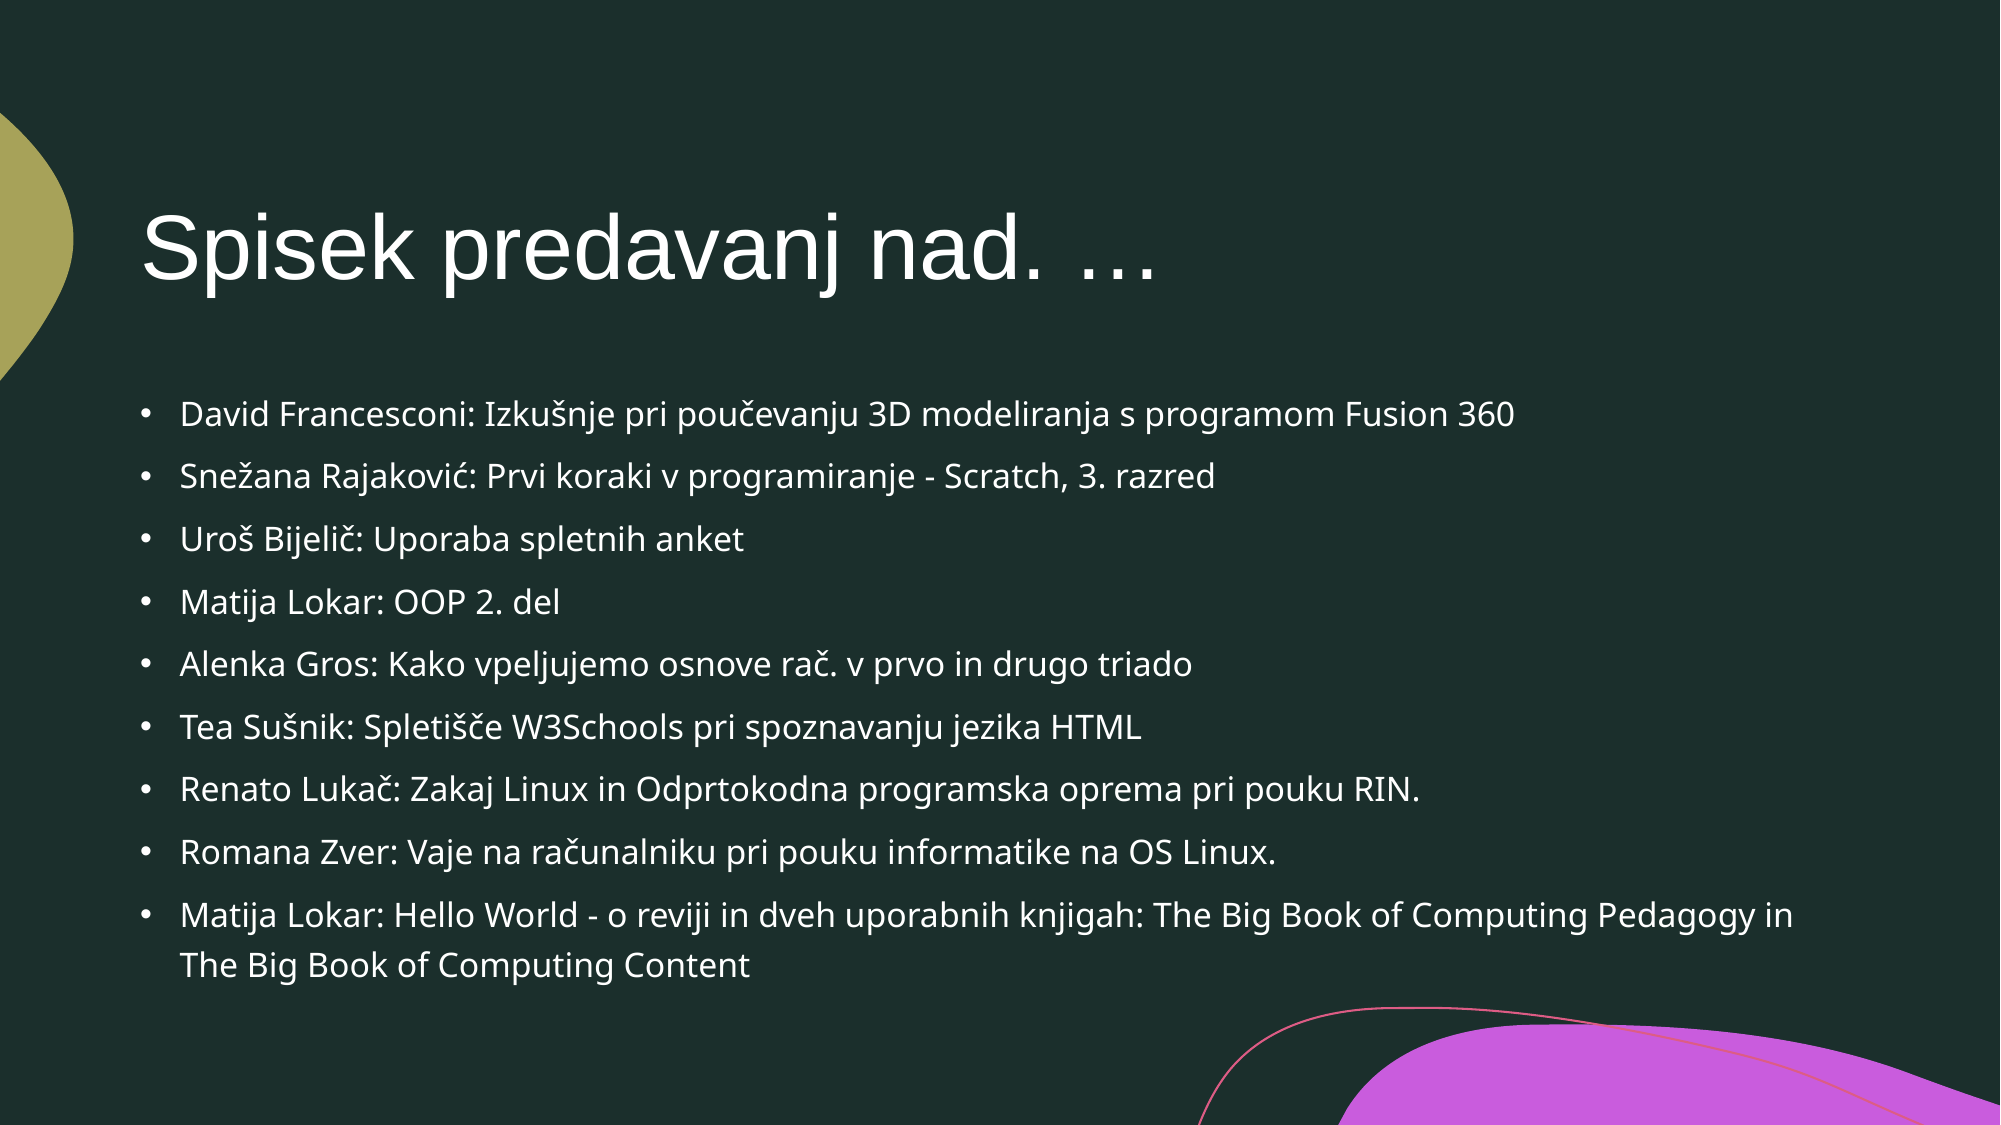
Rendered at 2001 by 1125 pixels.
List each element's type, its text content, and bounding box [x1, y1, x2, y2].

list David Francesconi: Izkušnje pri poučevanju 3D modeliranja s programom Fusion 360 Snežana Rajaković: Prvi koraki v programiranje - Scratch, 3. razred Uroš Bijelič: Uporaba spletnih anket Matija Lokar: OOP 2. del Alenka Gros: Kako vpeljujemo osnove rač. v prvo in drugo triado Tea Sušnik: Spletišče W3Schools pri spoznavanju jezika HTML Renato Lukač: Zakaj Linux in Odprtokodna programska oprema pri pouku RIN. Romana Zver: Vaje na računalniku pri pouku informatike na OS Linux. Matija Lokar: Hello World - o reviji in dveh uporabnih knjigah: The Big Book of Computing Pedagogy in The Big Book of Computing Content [125, 375, 1875, 1002]
title Spisek predavanj nad. … [125, 125, 1875, 375]
